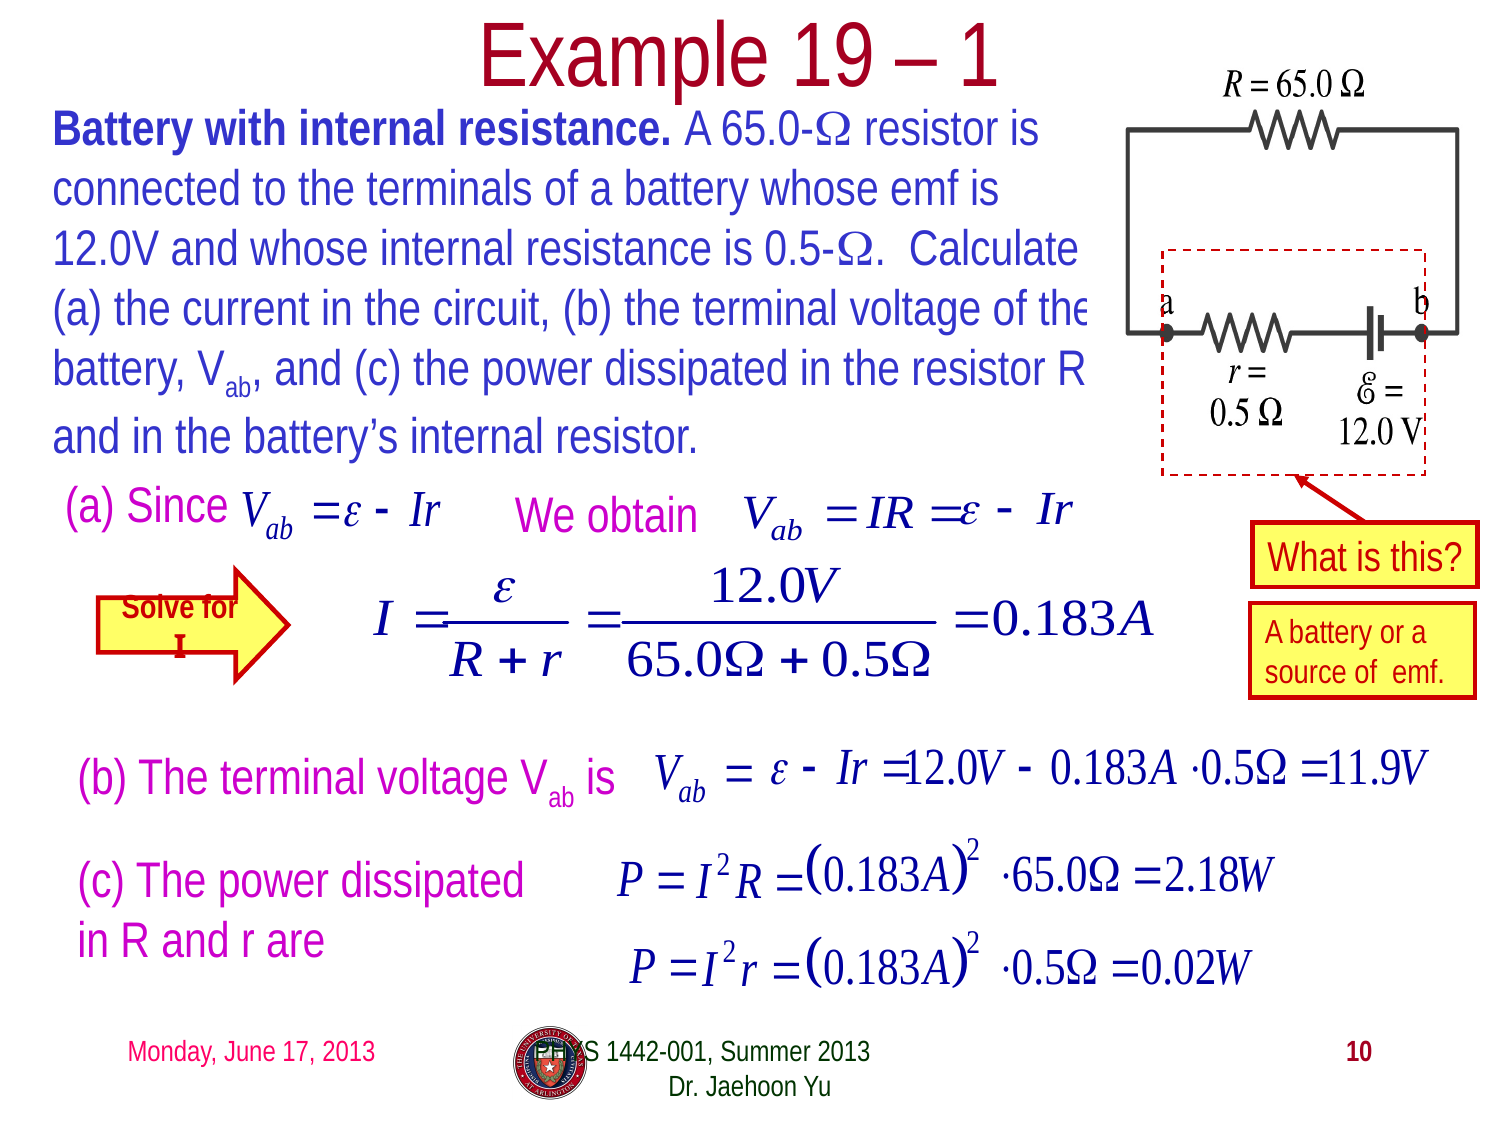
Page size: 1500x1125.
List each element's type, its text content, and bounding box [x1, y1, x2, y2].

slide_number 10 [1074, 1024, 1388, 1101]
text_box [433, 549, 611, 688]
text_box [236, 474, 451, 551]
text_box (b) The terminal voltage Vab is [62, 737, 647, 821]
text_box Battery with internal resistance. A 65.0-Ω resistor is connected to the terminals of a battery whose emf is 12.0V and whose internal resistance is 0.5-Ω. Calculate (a) the current in the circuit, (b) the terminal voltage of the battery, Vab, and (c) the power dissipated in the resistor R and in the battery’s internal resistor. [37, 87, 1113, 471]
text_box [362, 587, 427, 645]
text_box Solve for I [98, 570, 289, 680]
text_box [612, 549, 1163, 688]
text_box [949, 480, 1084, 538]
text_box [687, 837, 794, 909]
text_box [799, 917, 1266, 1013]
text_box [856, 485, 944, 538]
text_box (a) Since [49, 464, 275, 540]
text_box (c) The power dissipated in R and r are [62, 840, 550, 975]
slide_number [112, 1024, 426, 1101]
footer PHYS 1442-001, Summer 2013 Dr. Jaehoon Yu [512, 1024, 988, 1101]
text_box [608, 848, 682, 907]
picture [1087, 62, 1500, 451]
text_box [649, 737, 753, 814]
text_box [620, 936, 688, 994]
title Example 19 – 1 [37, 0, 1463, 87]
text_box We obtain [499, 474, 738, 548]
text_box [762, 737, 897, 800]
text_box A battery or a source of emf. [1249, 603, 1475, 698]
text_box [799, 824, 1285, 920]
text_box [737, 480, 858, 548]
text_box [1162, 249, 1481, 593]
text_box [899, 737, 1441, 800]
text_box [693, 924, 794, 996]
